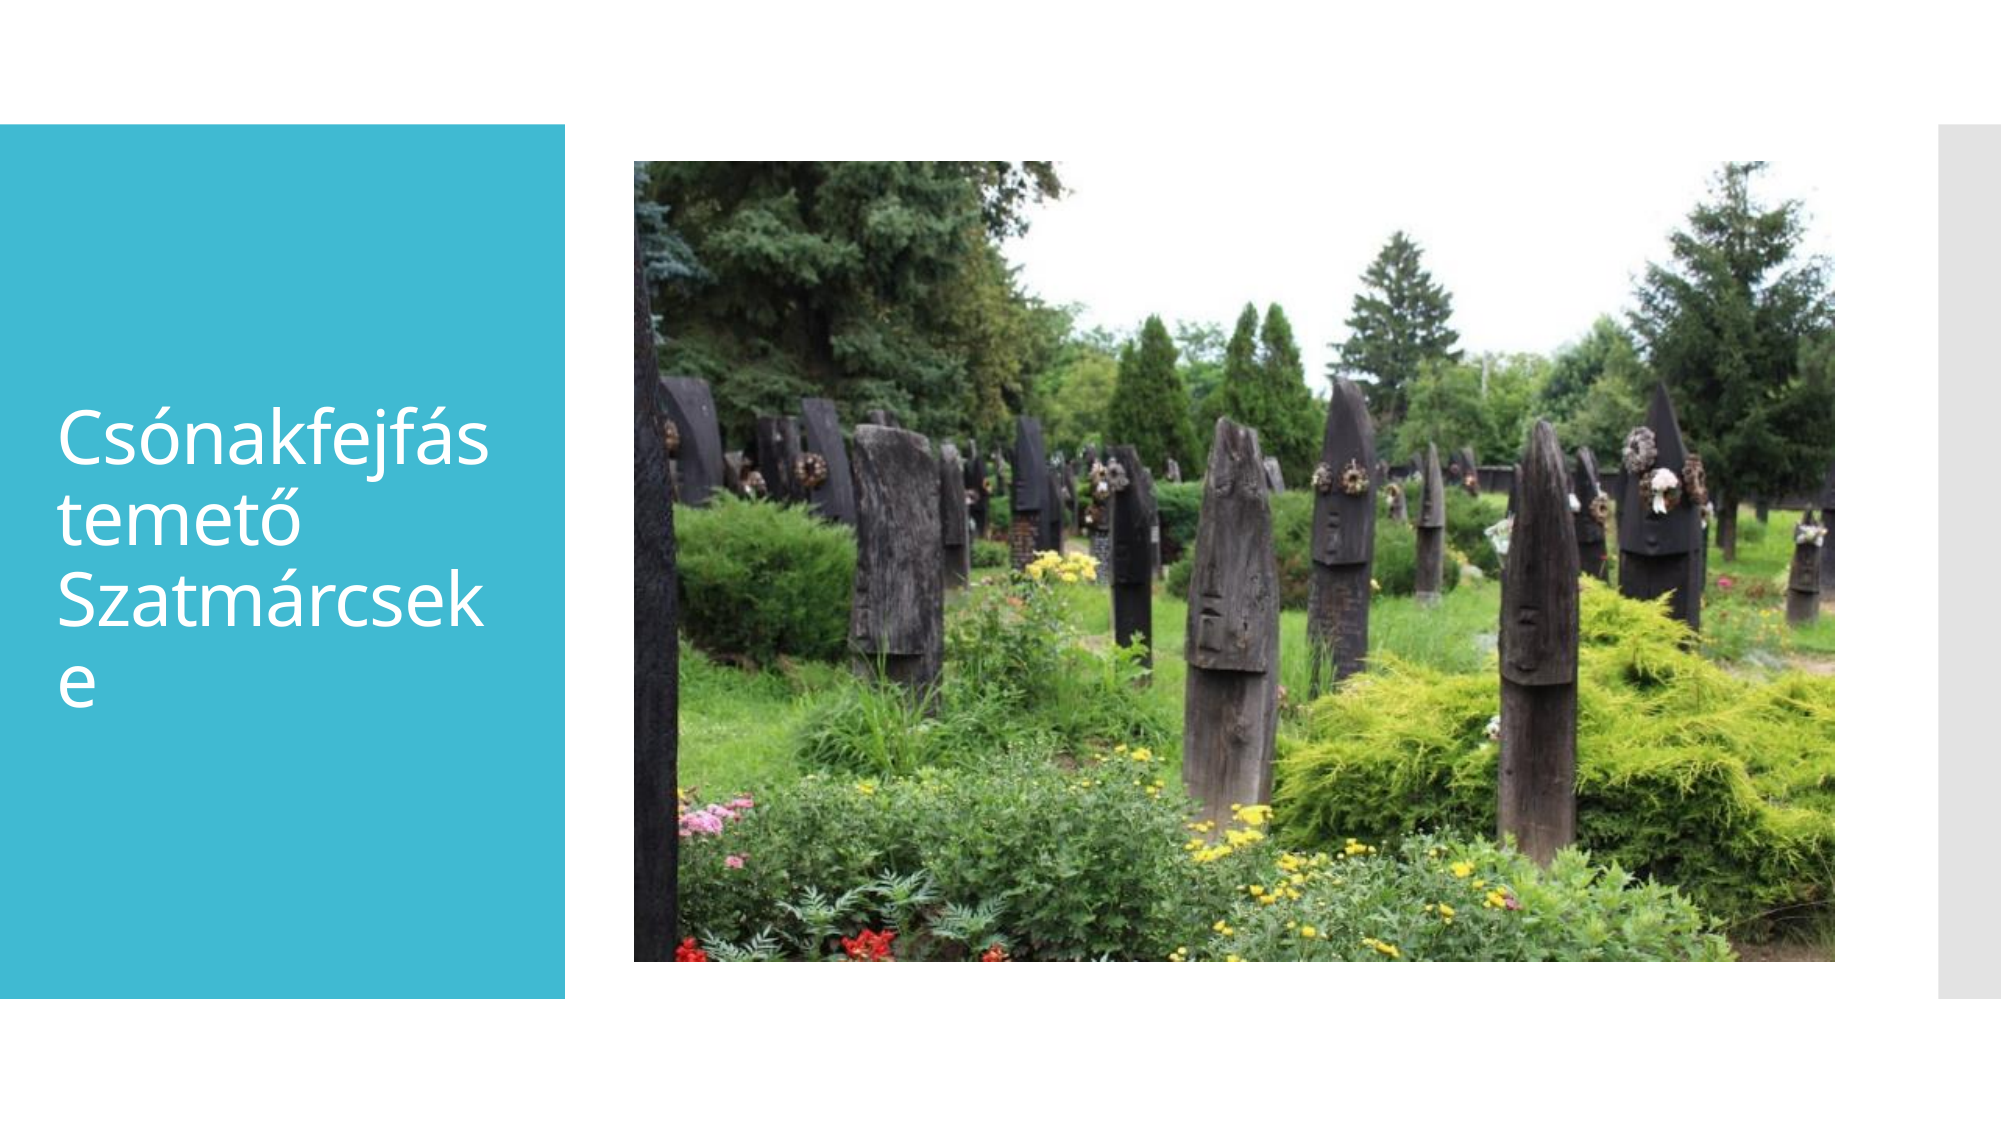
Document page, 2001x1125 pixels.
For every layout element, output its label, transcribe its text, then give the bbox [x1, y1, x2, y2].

title Csónakfejfás temető Szatmárcseke [41, 184, 525, 940]
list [634, 161, 1835, 962]
